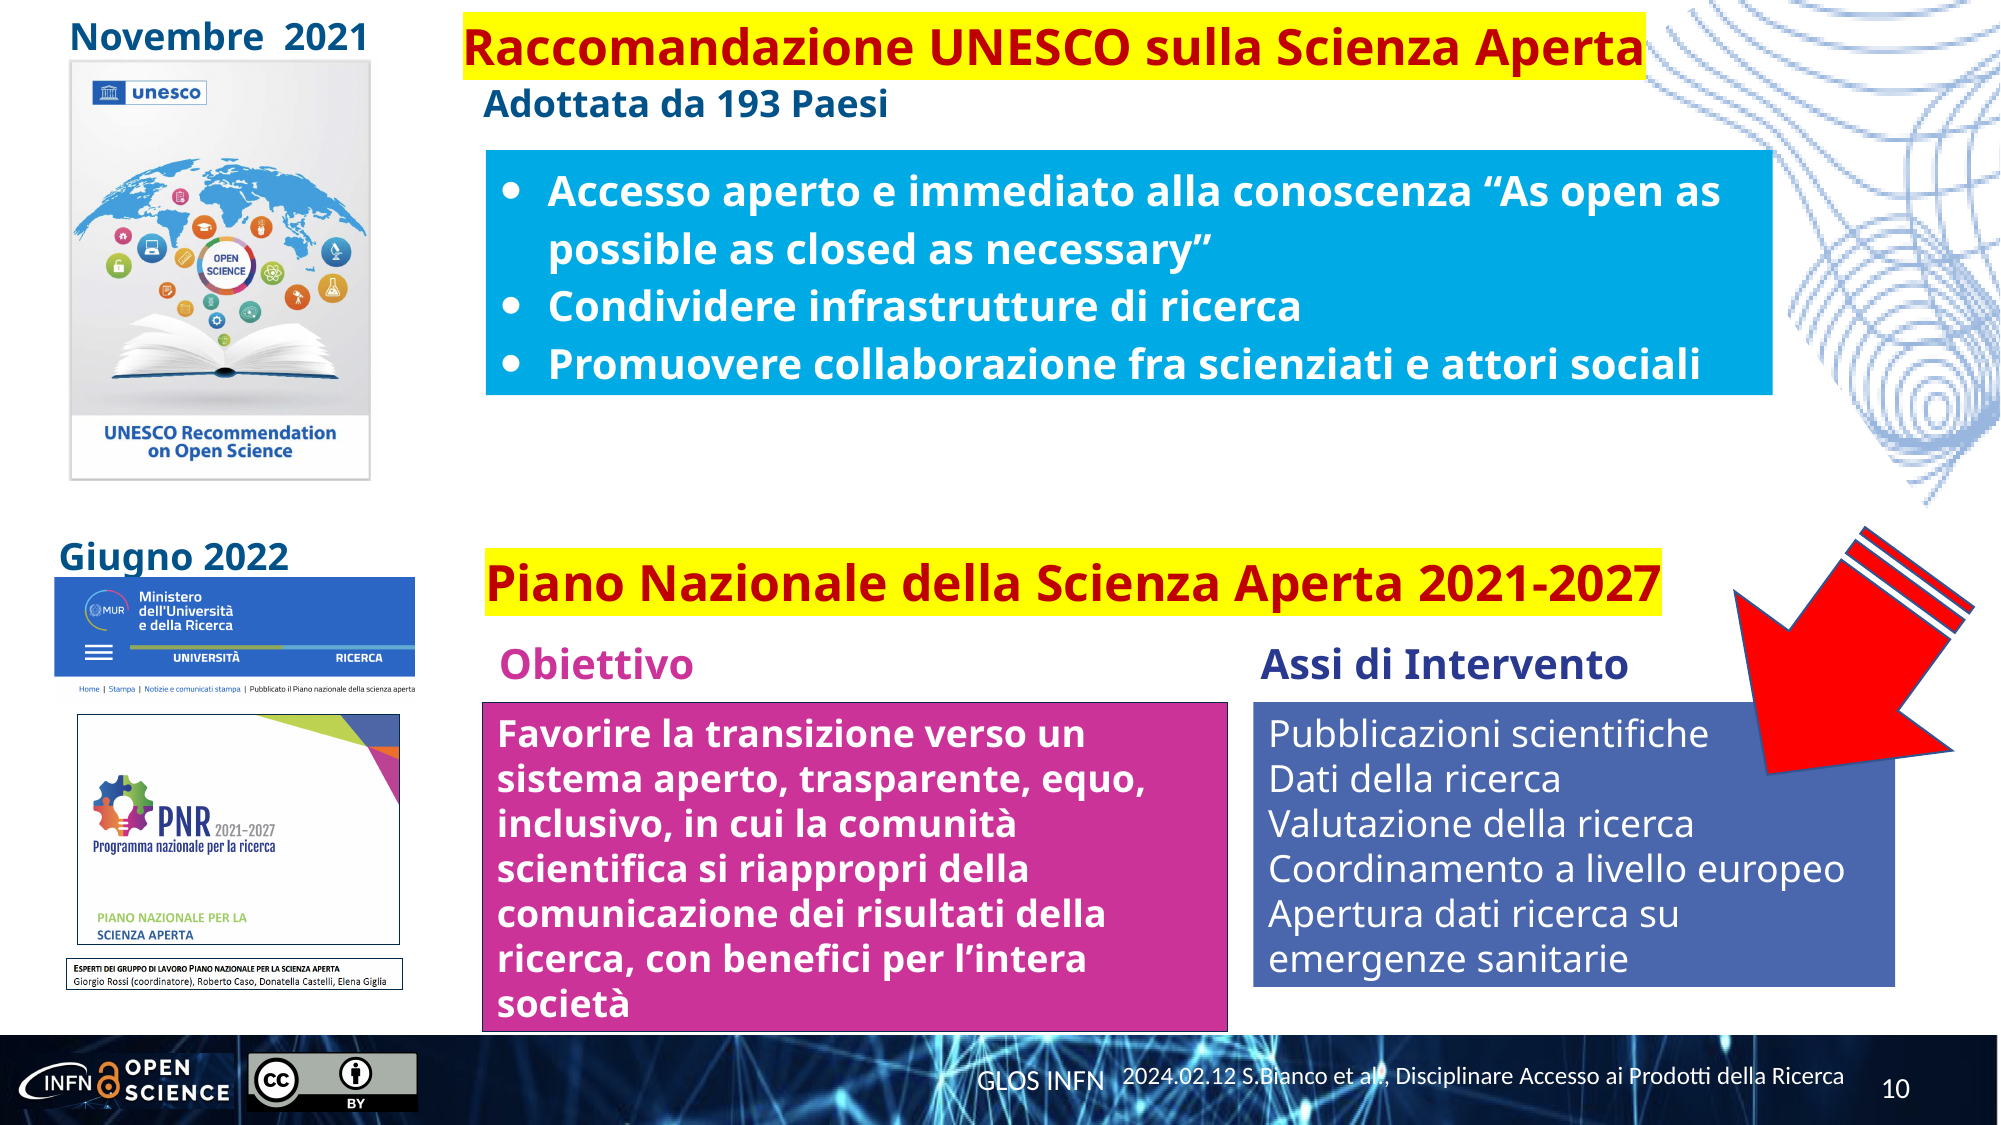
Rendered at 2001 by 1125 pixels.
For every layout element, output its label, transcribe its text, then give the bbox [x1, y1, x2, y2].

text_box Accesso aperto e immediato alla conoscenza “As open as possible as closed as necessary” Condividere infrastrutture di ricerca Promuovere collaborazione fra scienziati e attori sociali [485, 150, 1773, 396]
text_box Pubblicazioni scientifiche Dati della ricerca Valutazione della ricerca Coordinamento a livello europeo Apertura dati ricerca su emergenze sanitarie [1253, 702, 1896, 987]
text_box 2024.02.12 S.Bianco et al., Disciplinare Accesso ai Prodotti della Ricerca [1107, 1052, 1872, 1113]
picture [0, 1035, 1998, 1125]
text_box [54, 577, 421, 990]
text_box Assi di Intervento [1245, 630, 1645, 696]
text_box Obiettivo [484, 630, 710, 696]
text_box Adottata da 193 Paesi [468, 83, 1207, 133]
text_box [1844, 538, 1966, 635]
text_box [1733, 558, 1955, 776]
text_box Raccomandazione UNESCO sulla Scienza Aperta [447, 7, 1661, 83]
picture [66, 56, 379, 483]
text_box Giugno 2022 [43, 525, 413, 586]
text_box Piano Nazionale della Scienza Aperta 2021-2027 [470, 543, 1678, 619]
text_box Favorire la transizione verso un sistema aperto, trasparente, equo, inclusivo, in cui la comunità scientifica si riappropri della comunicazione dei risultati della ricerca, con benefici per l’intera società [482, 702, 1228, 1032]
text_box Novembre 2021 [54, 5, 1307, 66]
text_box [1858, 525, 1976, 615]
